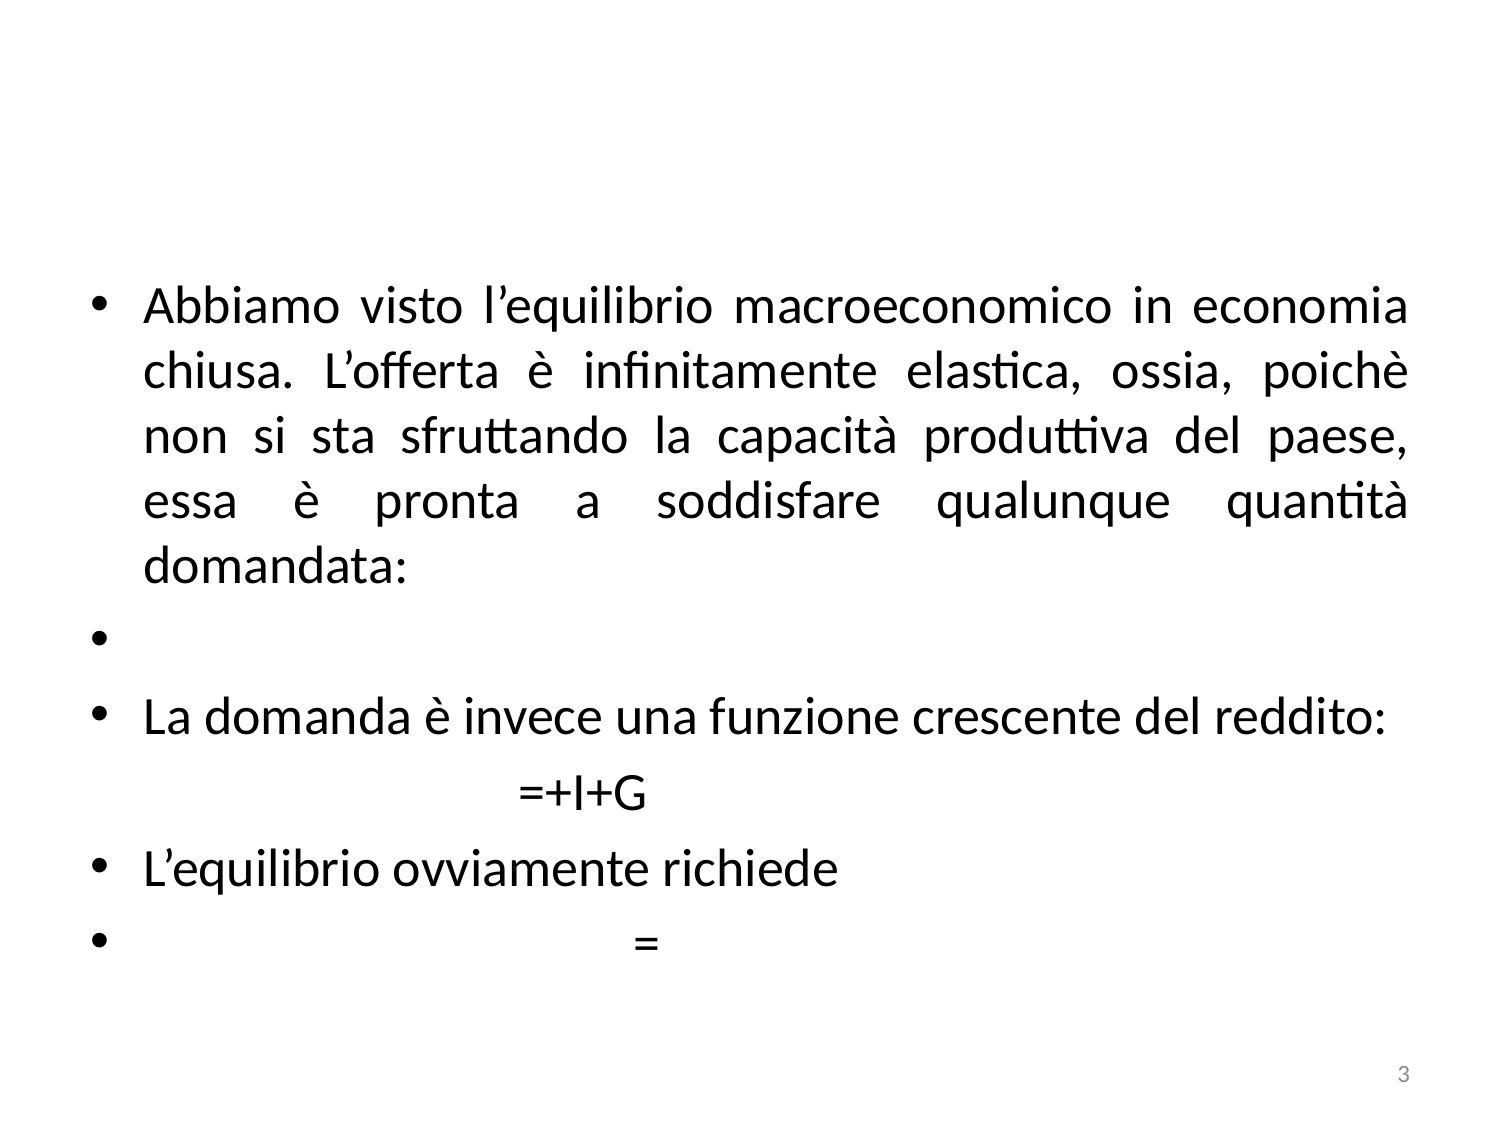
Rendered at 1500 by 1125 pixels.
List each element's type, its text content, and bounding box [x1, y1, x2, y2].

slide_number 3 [1074, 1042, 1425, 1103]
